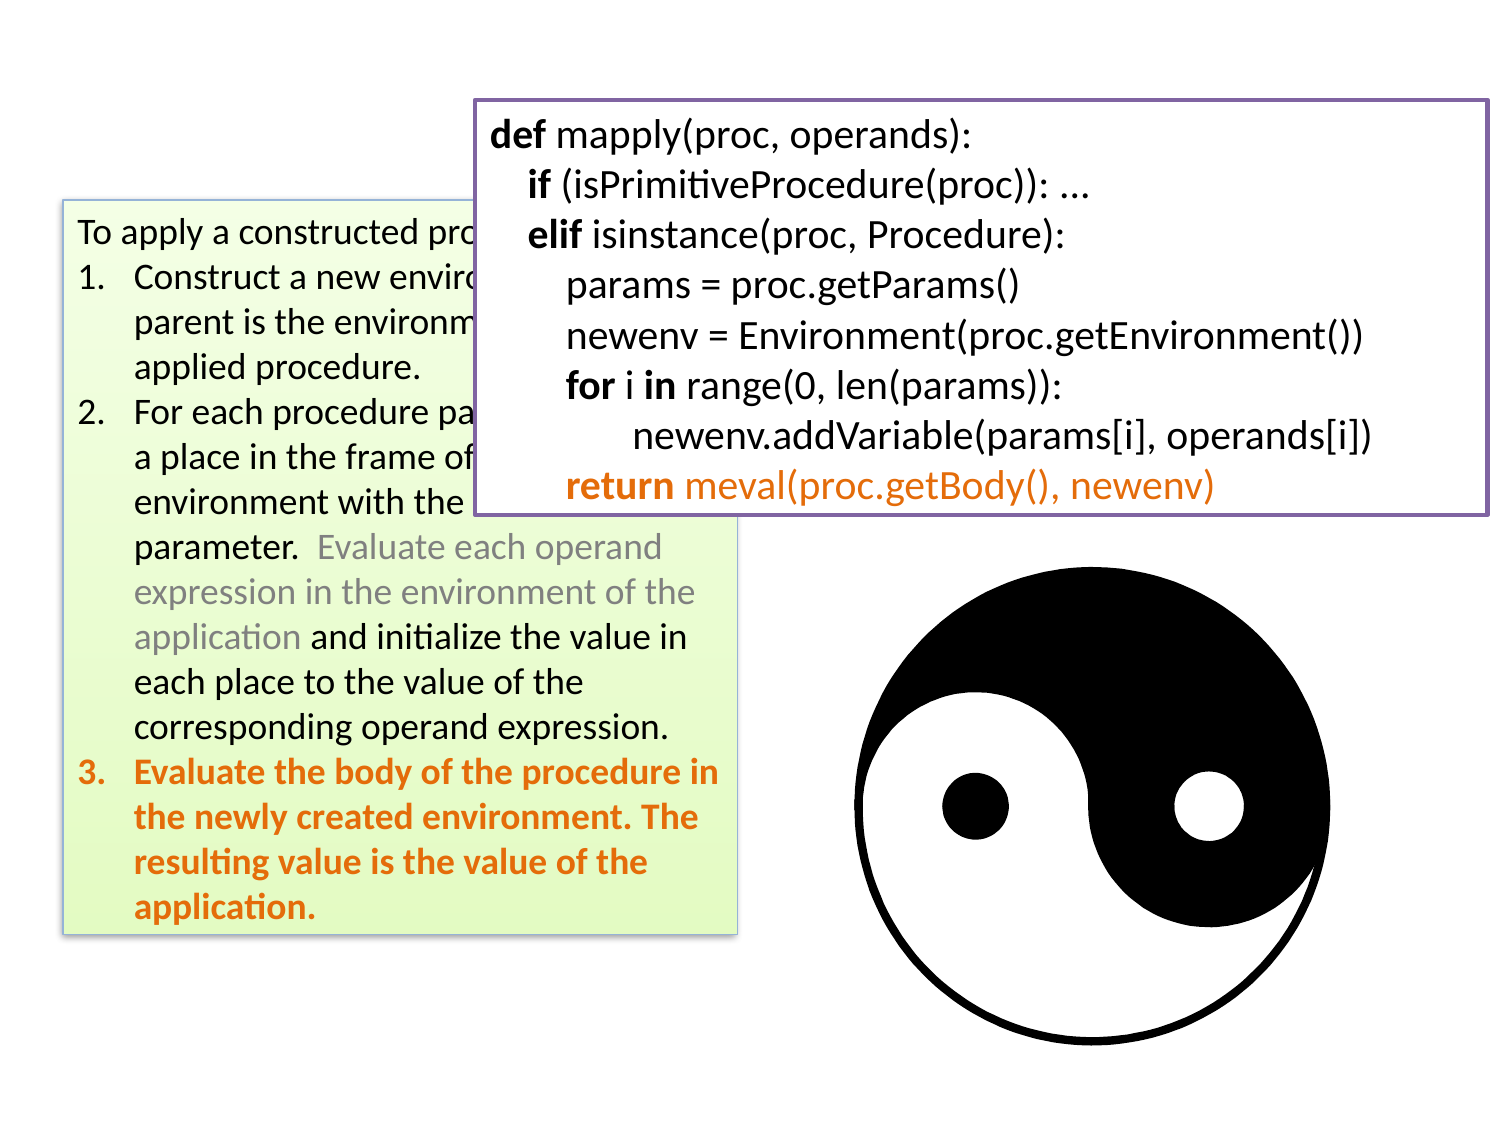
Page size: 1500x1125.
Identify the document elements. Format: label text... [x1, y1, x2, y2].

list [849, 562, 1335, 1051]
text_box def mapply(proc, operands): if (isPrimitiveProcedure(proc)): ... elif isinstance(proc, Procedure): params = proc.getParams() newenv = Environment(proc.getEnvironment()) for i in range(0, len(params)): newenv.addVariable(params[i], operands[i]) return meval(proc.getBody(), newenv) [473, 98, 1490, 517]
text_box To apply a constructed procedure: Construct a new environment, whose parent is the environment of the applied procedure. For each procedure parameter, create a place in the frame of the new environment with the name of the parameter. Evaluate each operand expression in the environment of the application and initialize the value in each place to the value of the corresponding operand expression. Evaluate the body of the procedure in the newly created environment. The resulting value is the value of the application. [62, 199, 738, 935]
